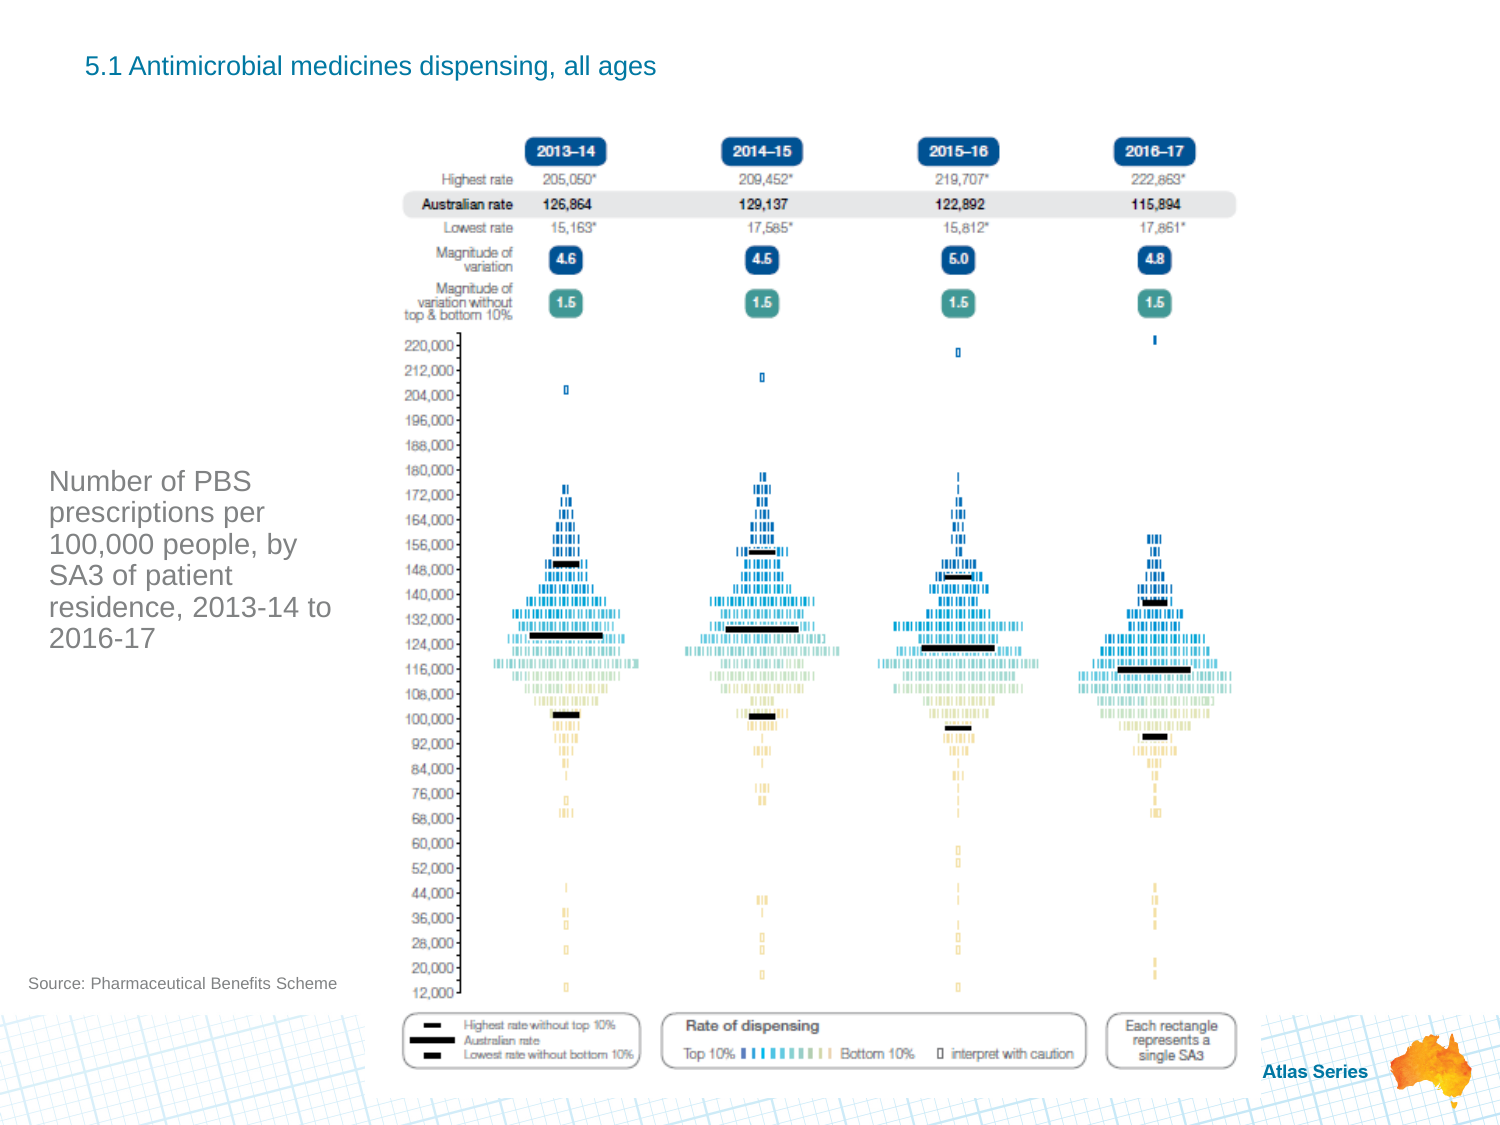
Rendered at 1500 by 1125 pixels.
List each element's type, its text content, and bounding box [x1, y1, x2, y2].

list Number of PBS prescriptions per 100,000 people, by SA3 of patient residence, 2013-14 to 2016-17 [48, 466, 341, 767]
list Source: Pharmaceutical Benefits Scheme [28, 966, 365, 994]
title 5.1 Antimicrobial medicines dispensing, all ages [84, 52, 1379, 124]
picture [0, 0, 1500, 1125]
